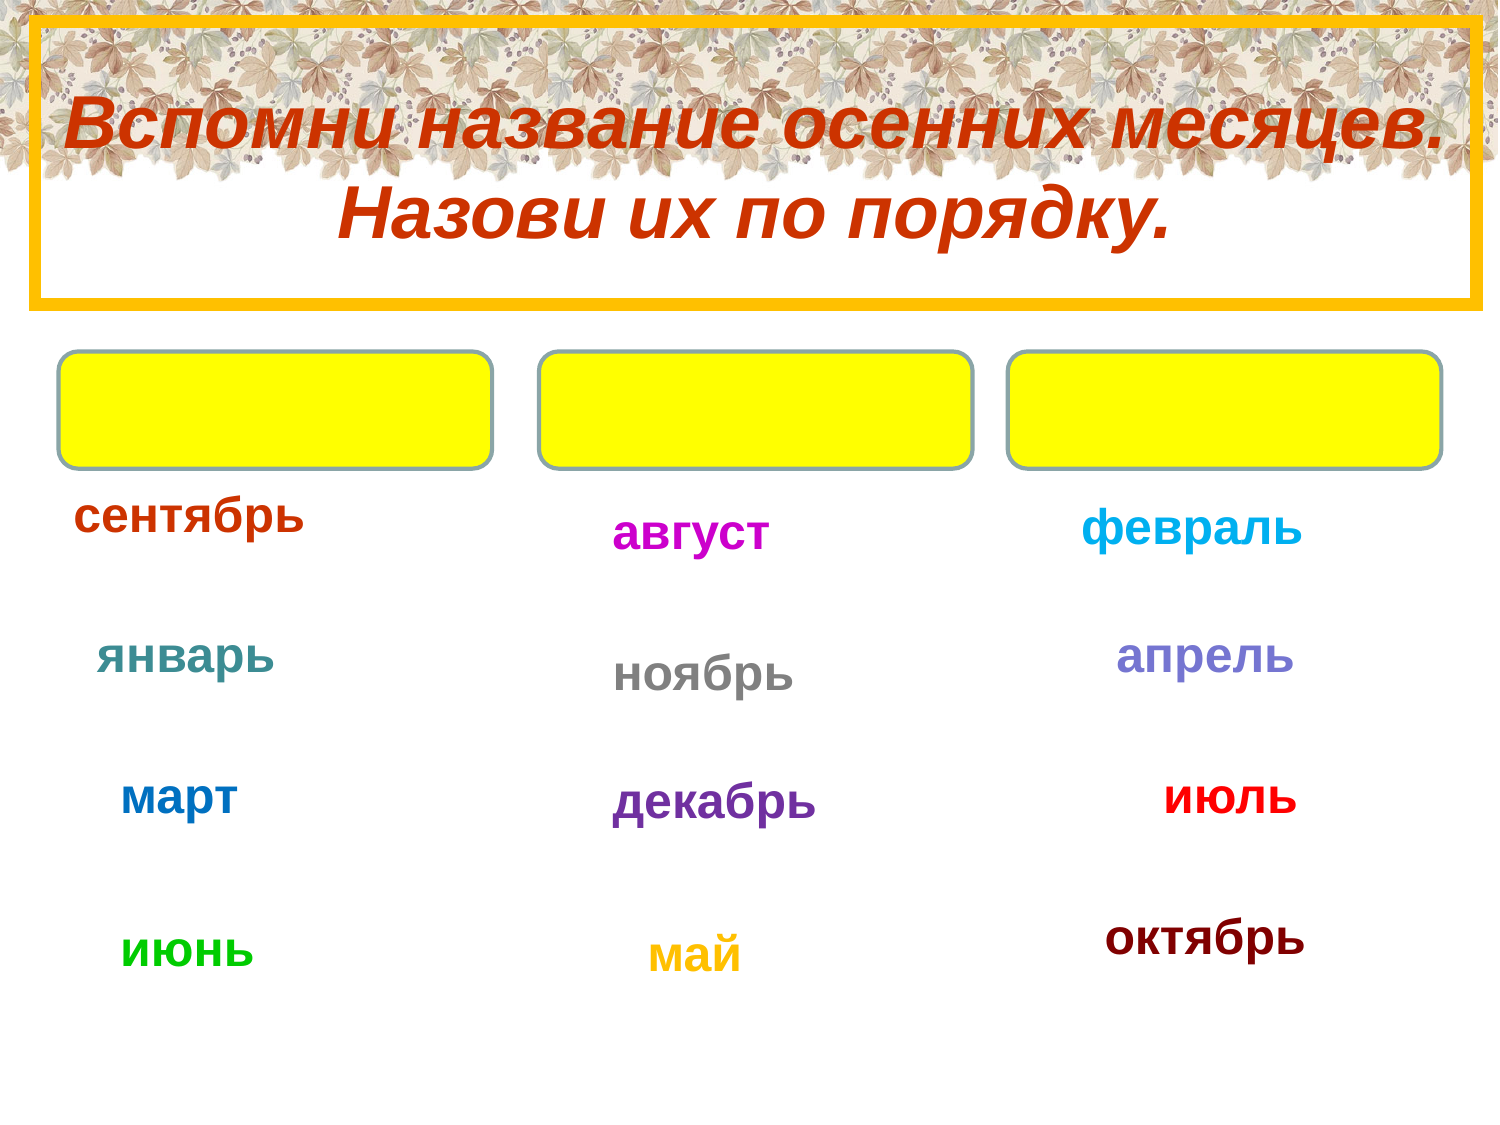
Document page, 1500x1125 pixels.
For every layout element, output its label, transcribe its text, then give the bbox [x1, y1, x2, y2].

text_box август [597, 492, 914, 567]
text_box октябрь [1089, 896, 1383, 972]
text_box май [632, 913, 938, 989]
text_box сентябрь [58, 474, 352, 550]
text_box [56, 349, 495, 471]
text_box [536, 349, 975, 471]
text_box [1005, 349, 1444, 471]
title Вспомни название осенних месяцев. Назови их по порядку. [34, 21, 1477, 305]
text_box март [105, 756, 364, 831]
text_box апрель [1101, 615, 1360, 691]
text_box июнь [105, 908, 375, 984]
text_box январь [82, 615, 317, 691]
text_box декабрь [597, 761, 903, 837]
text_box февраль [1066, 486, 1372, 562]
text_box июль [1148, 756, 1407, 831]
text_box ноябрь [597, 632, 950, 708]
